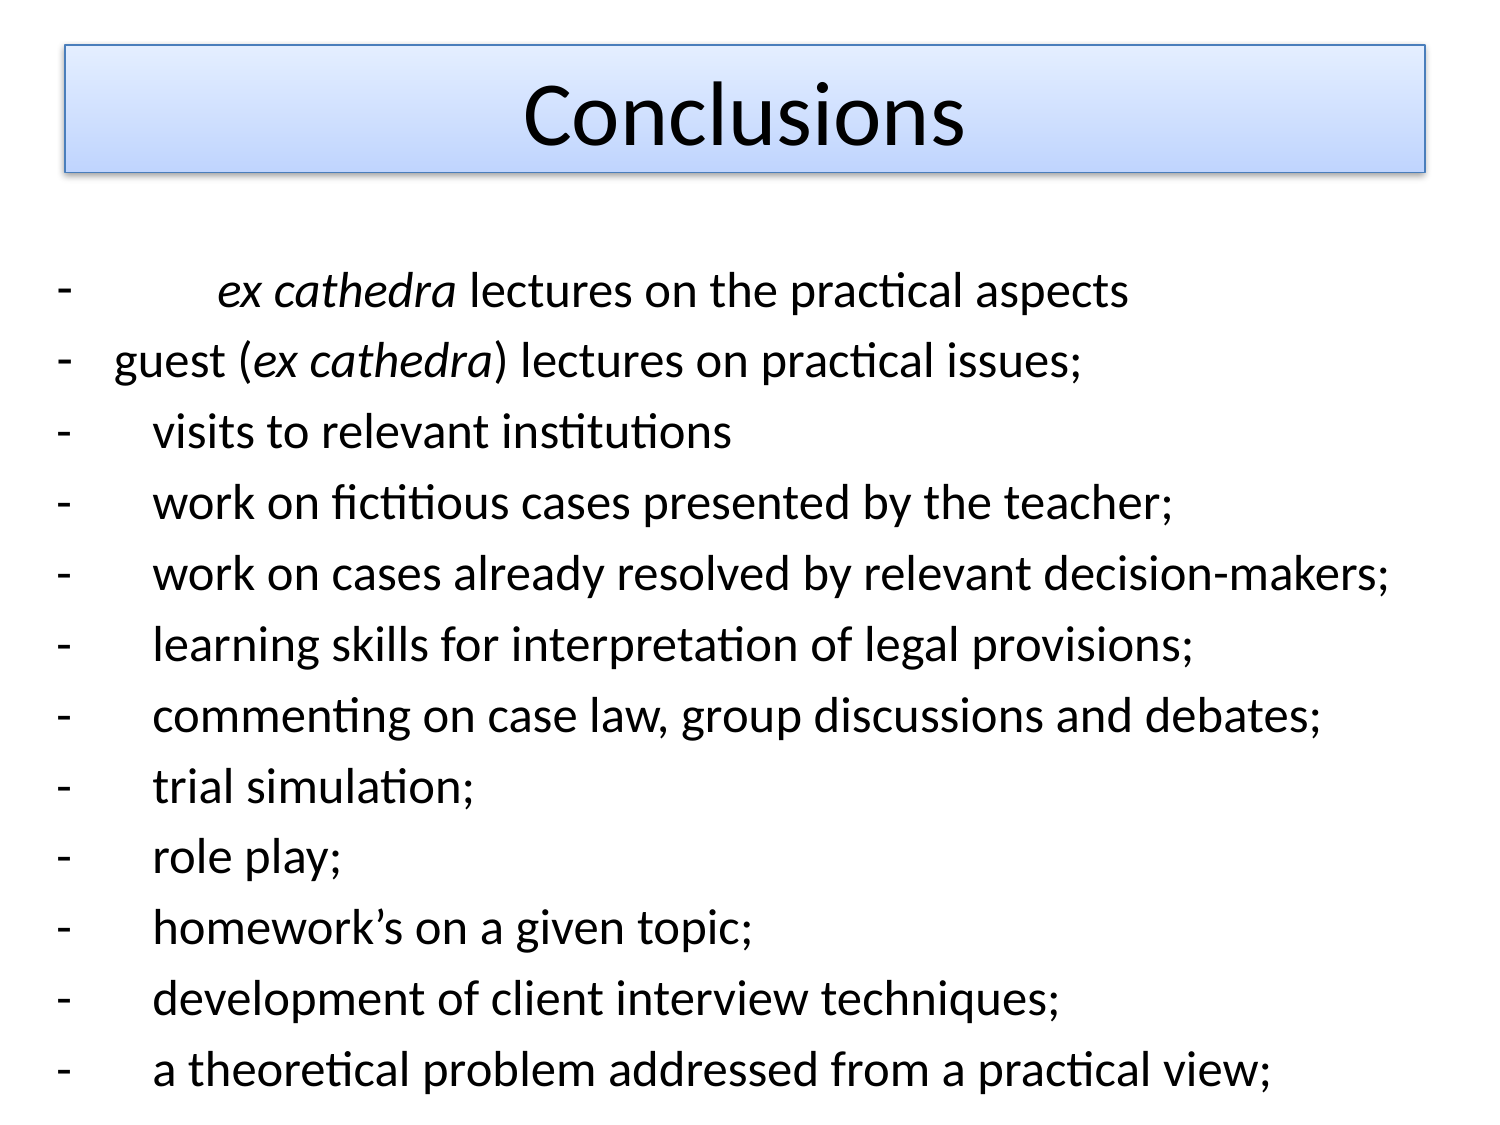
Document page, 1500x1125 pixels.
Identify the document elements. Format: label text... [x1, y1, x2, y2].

title Conclusions [64, 44, 1426, 173]
list ex cathedra lectures on the practical aspects guest (ex cathedra) lectures on practical issues; - visits to relevant institutions - work on fictitious cases presented by the teacher; - work on cases already resolved by relevant decision-makers; - learning skills for interpretation of legal provisions; - commenting on case law, group discussions and debates; - trial simulation; - role play; - homework’s on a given topic; - development of client interview techniques; - a theoretical problem addressed from a practical view; [41, 184, 1471, 1106]
